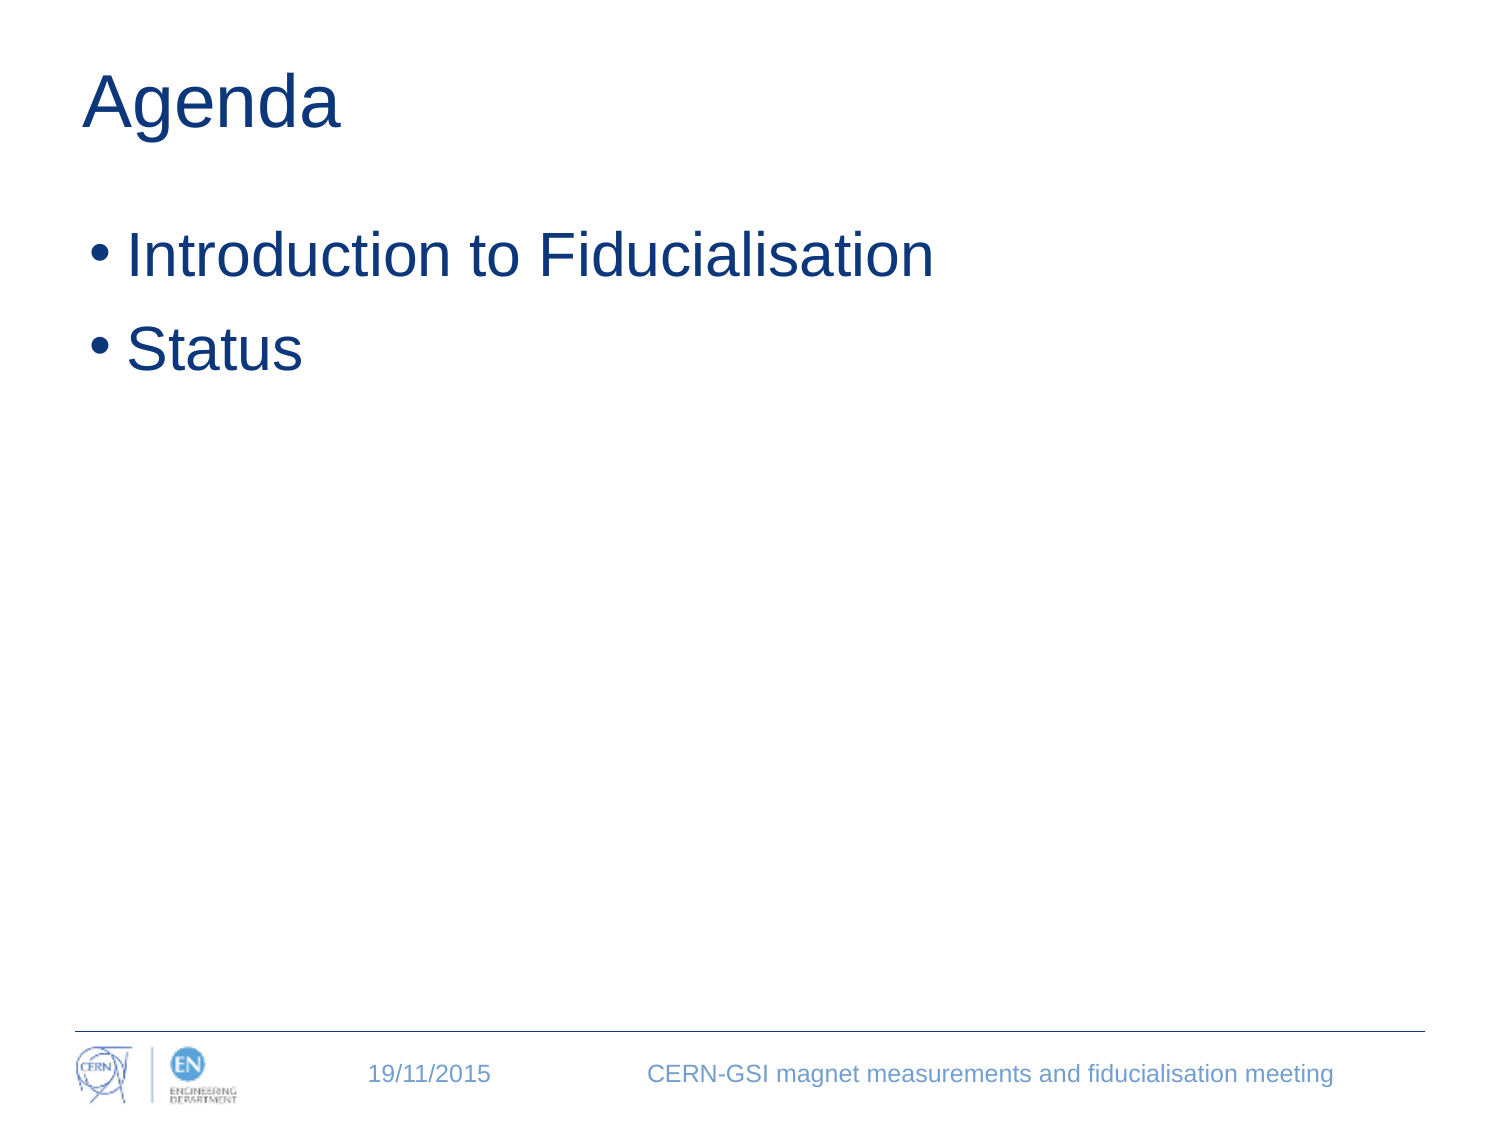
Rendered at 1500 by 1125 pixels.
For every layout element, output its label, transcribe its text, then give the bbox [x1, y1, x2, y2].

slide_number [352, 1042, 601, 1103]
title Agenda [75, 38, 1425, 156]
footer CERN-GSI magnet measurements and fiducialisation meeting [601, 1042, 1382, 1103]
list Introduction to Fiducialisation Status [75, 206, 1425, 1030]
picture [64, 1039, 254, 1111]
